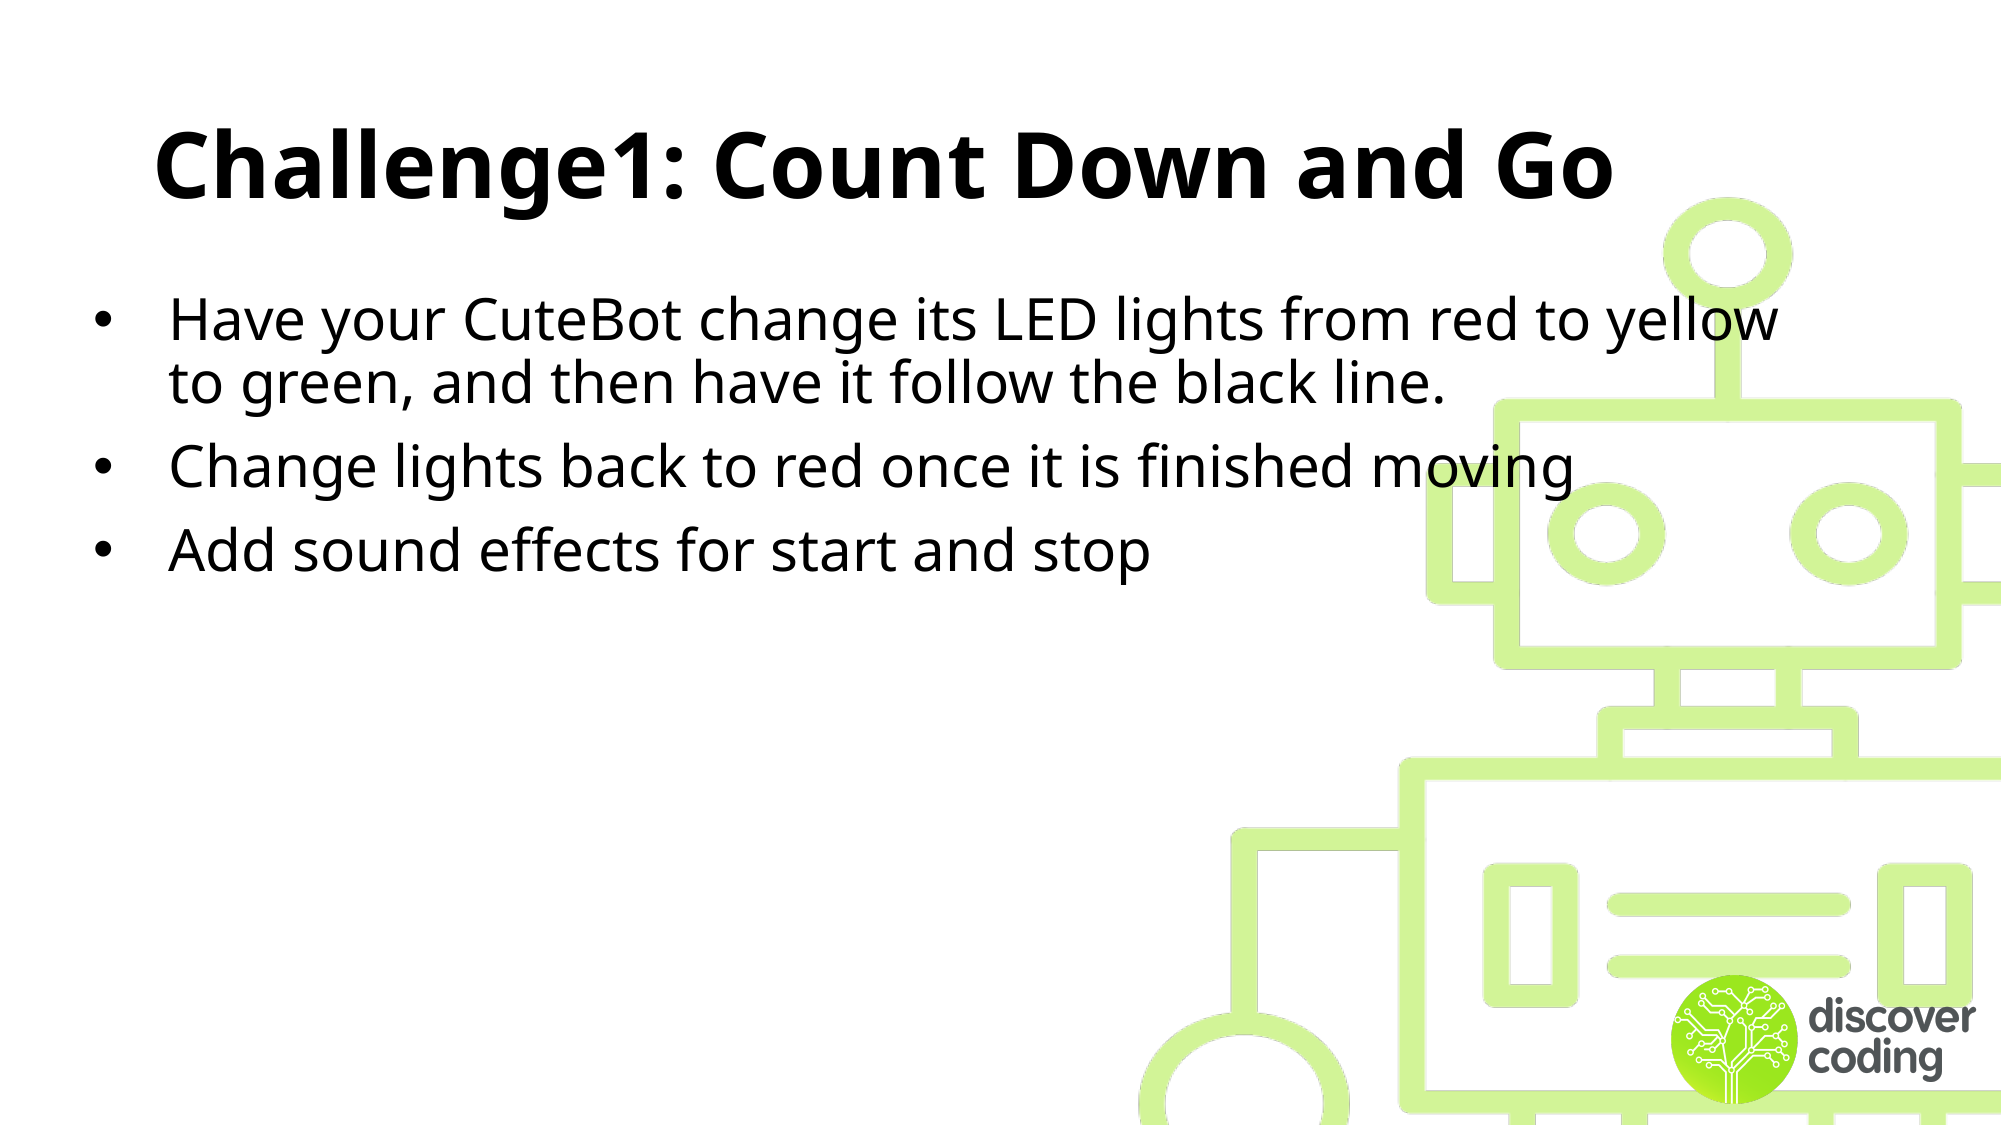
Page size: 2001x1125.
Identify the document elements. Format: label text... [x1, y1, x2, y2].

picture [879, 0, 2001, 1125]
list Have your CuteBot change its LED lights from red to yellow to green, and then have it follow the black line. Change lights back to red once it is finished moving Add sound effects for start and stop [78, 282, 879, 1014]
text_box [137, 299, 879, 1014]
title Challenge1: Count Down and Go [137, 59, 879, 278]
